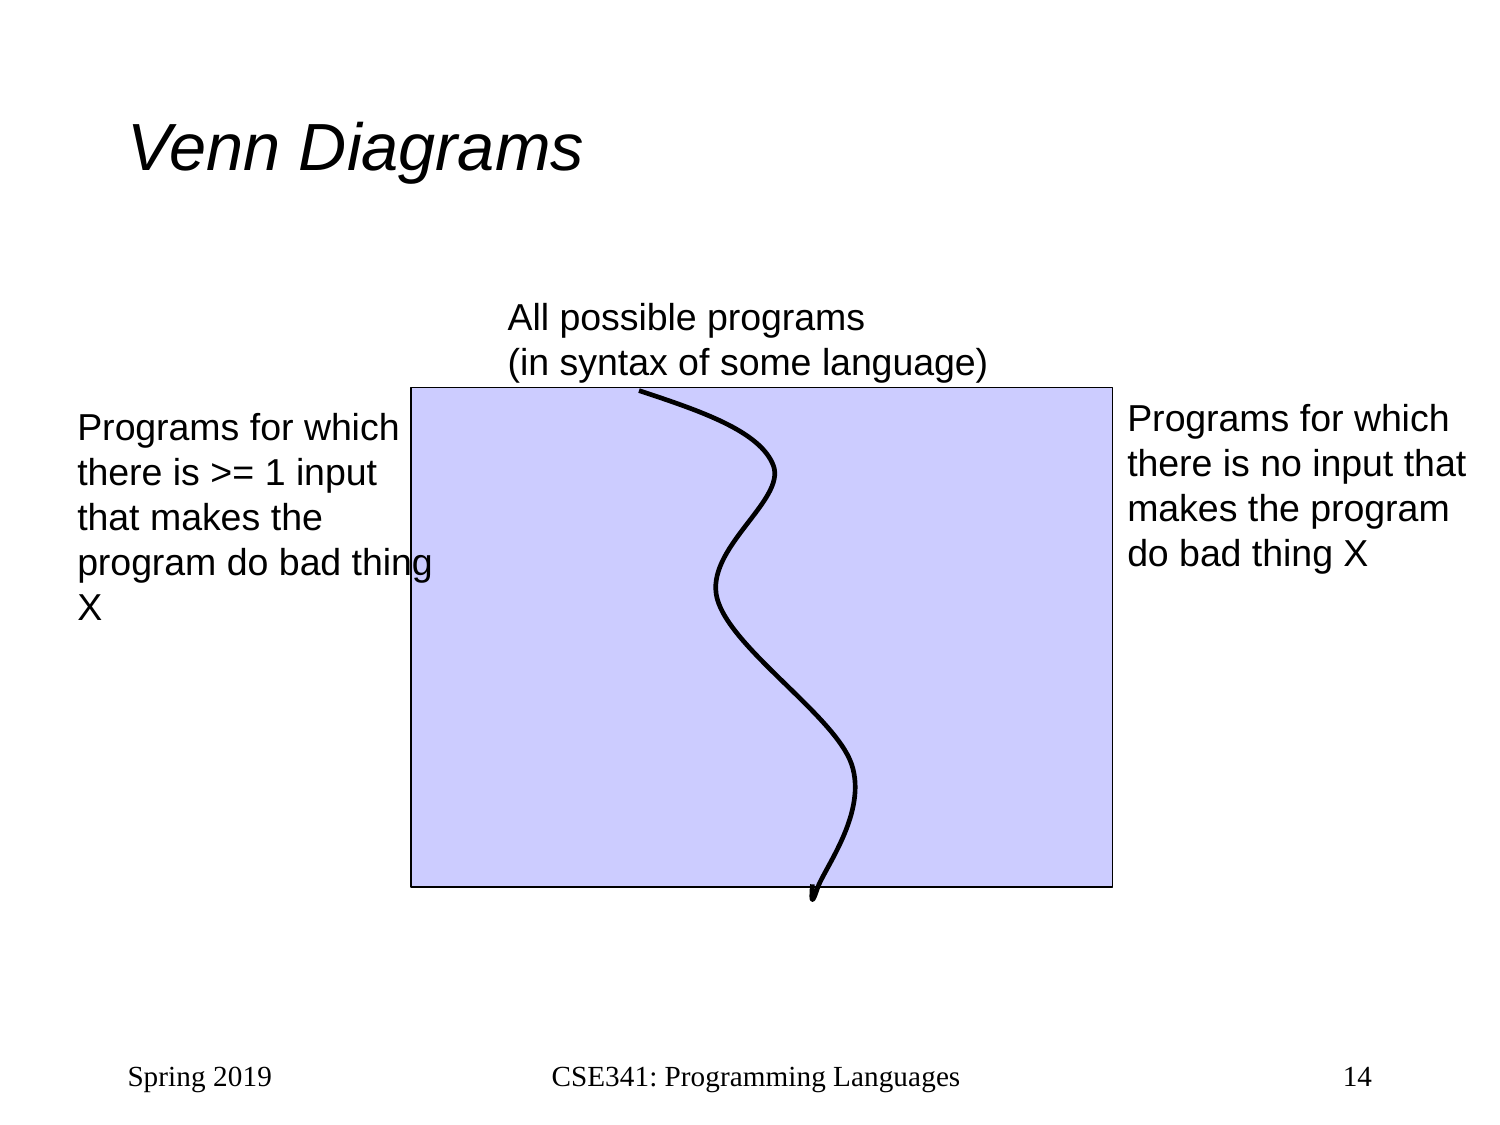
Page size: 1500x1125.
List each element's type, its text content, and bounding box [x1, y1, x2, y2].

title Venn Diagrams [112, 49, 1388, 238]
text_box [644, 387, 1113, 888]
text_box [410, 387, 812, 888]
text_box [639, 390, 856, 900]
slide_number Spring 2019 [112, 1049, 426, 1125]
text_box All possible programs (in syntax of some language) [492, 285, 1004, 391]
footer CSE341: Programming Languages [474, 1049, 1038, 1125]
text_box Programs for which there is no input that makes the program do bad thing X [1112, 386, 1499, 581]
slide_number 14 [1074, 1049, 1388, 1125]
text_box Programs for which there is >= 1 input that makes the program do bad thing X [62, 395, 449, 636]
